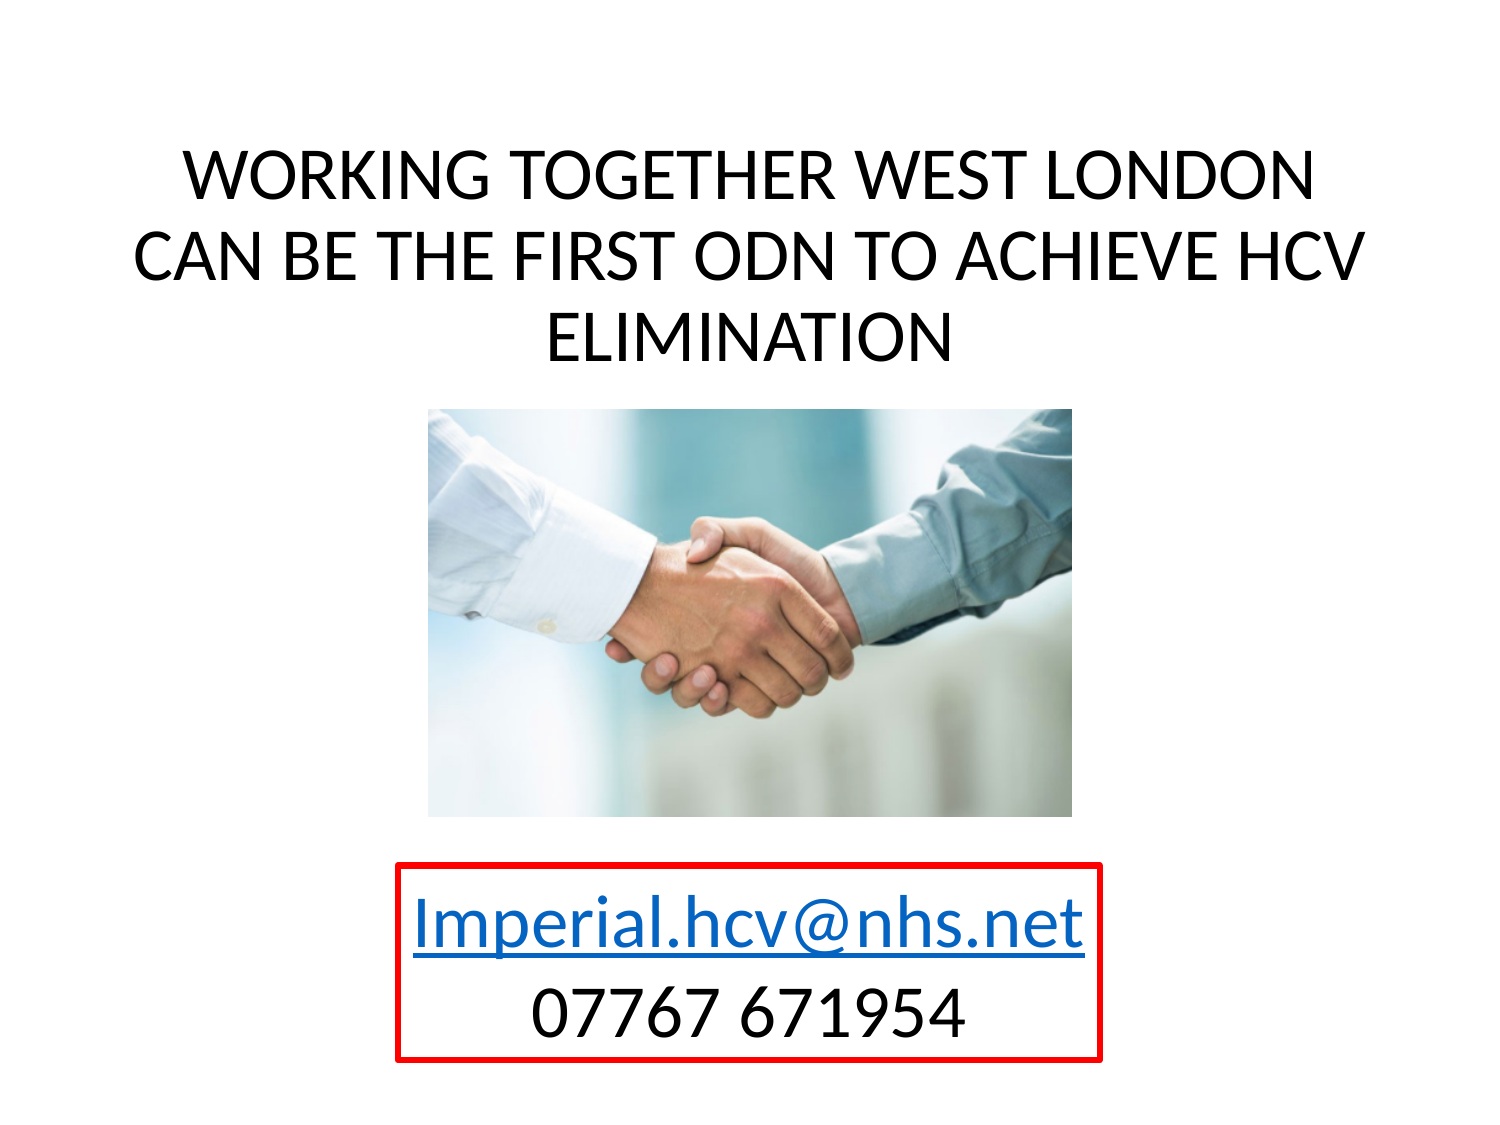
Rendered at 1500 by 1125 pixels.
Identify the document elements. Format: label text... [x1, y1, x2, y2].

text_box Imperial.hcv@nhs.net 07767 671954 [397, 865, 1100, 1061]
picture [428, 409, 1072, 817]
list WORKING TOGETHER WEST LONDON CAN BE THE FIRST ODN TO ACHIEVE HCV ELIMINATION [103, 127, 1397, 841]
